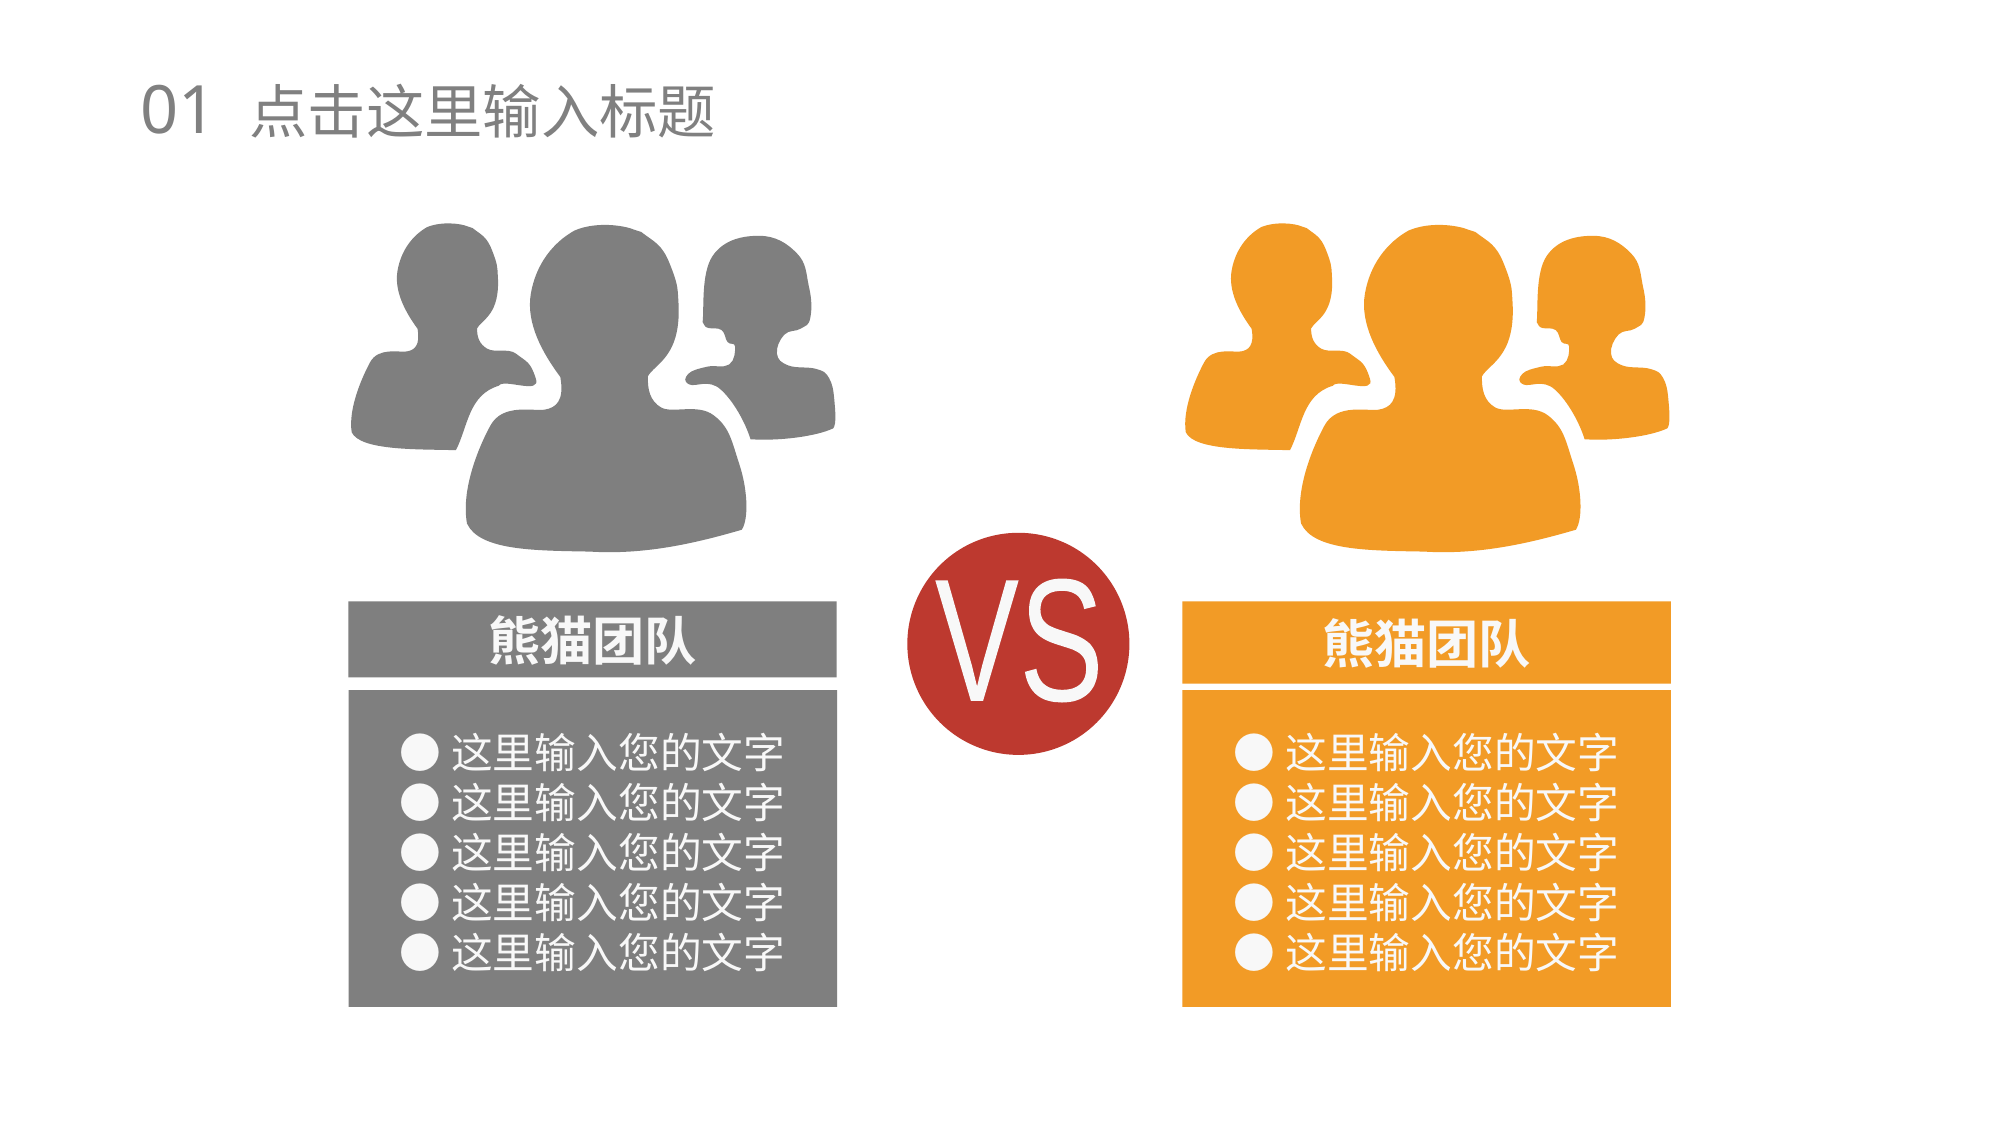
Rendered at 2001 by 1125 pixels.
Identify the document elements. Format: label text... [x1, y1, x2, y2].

text_box [348, 690, 838, 1007]
text_box [1182, 690, 1671, 1007]
text_box 01 点击这里输入标题 [125, 59, 731, 155]
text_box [1182, 221, 1671, 555]
text_box 熊猫团队 [348, 601, 837, 678]
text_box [907, 532, 1130, 755]
text_box ●这里输入您的文字 ●这里输入您的文字 ●这里输入您的文字 ●这里输入您的文字 ●这里输入您的文字 [384, 719, 810, 985]
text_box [348, 221, 837, 555]
text_box ●这里输入您的文字 ●这里输入您的文字 ●这里输入您的文字 ●这里输入您的文字 ●这里输入您的文字 [1218, 719, 1644, 985]
text_box 熊猫团队 [1182, 601, 1671, 684]
